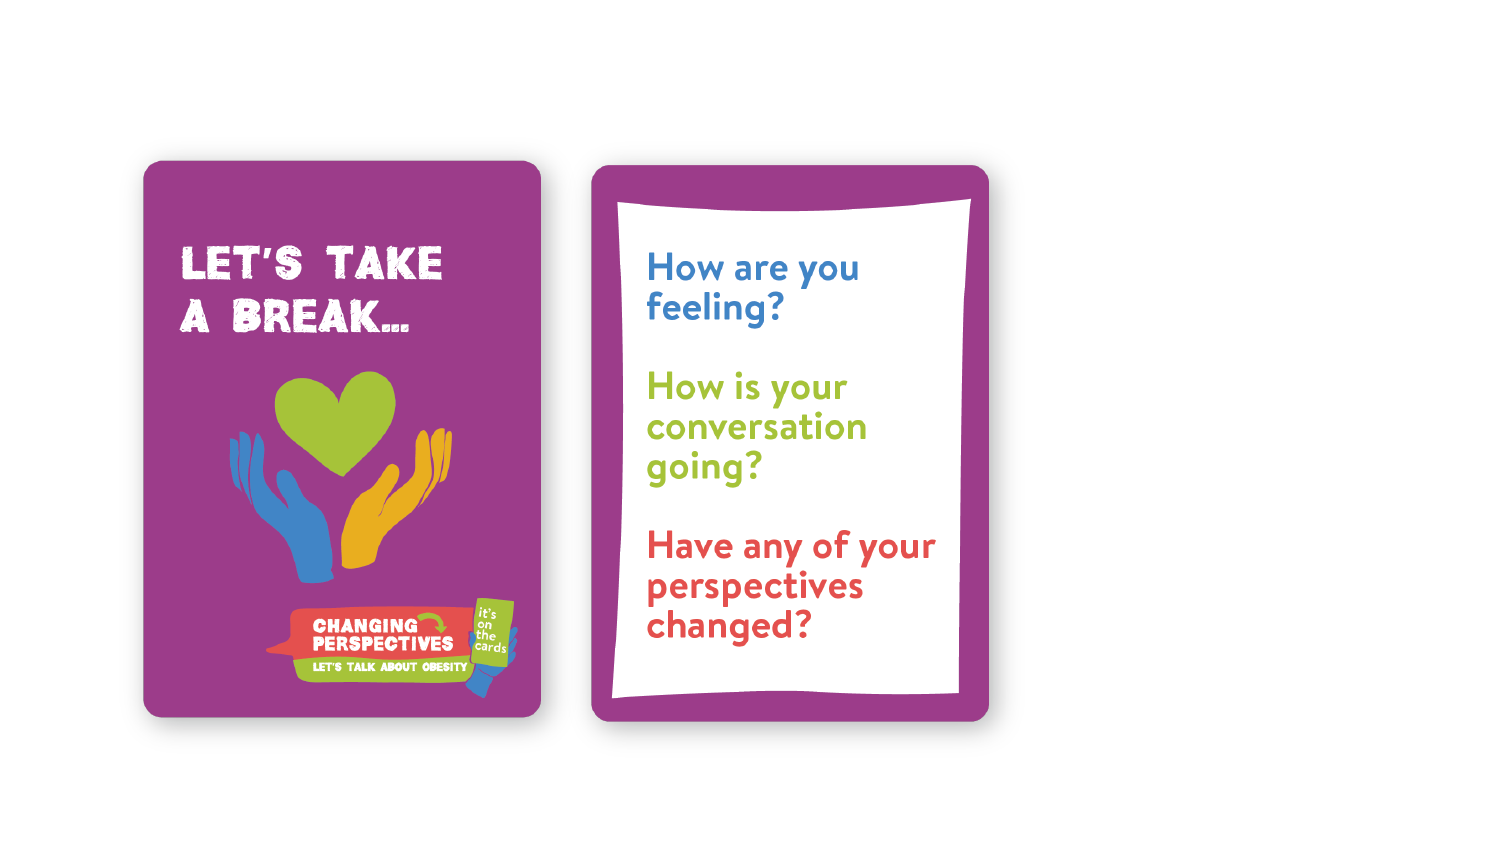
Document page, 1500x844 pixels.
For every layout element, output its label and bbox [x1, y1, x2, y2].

picture [24, 24, 1108, 819]
